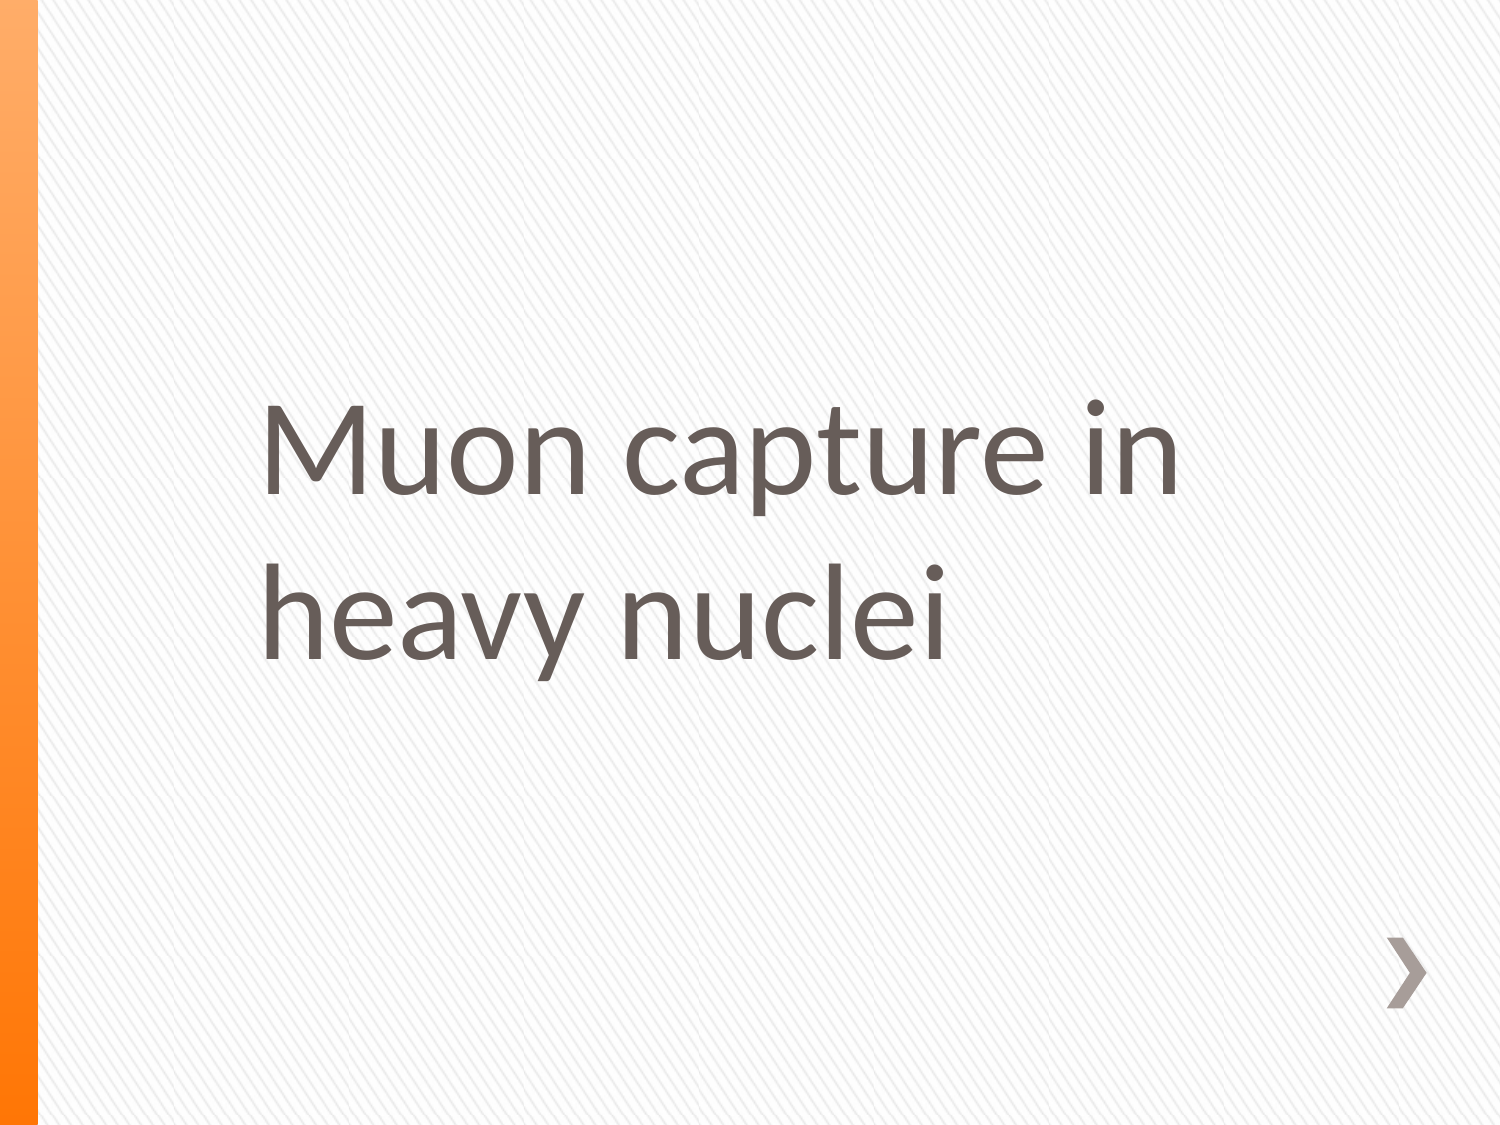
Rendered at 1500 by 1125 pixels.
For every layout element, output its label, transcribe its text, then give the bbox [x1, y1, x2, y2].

list Muon capture in heavy nuclei [242, 349, 1341, 882]
